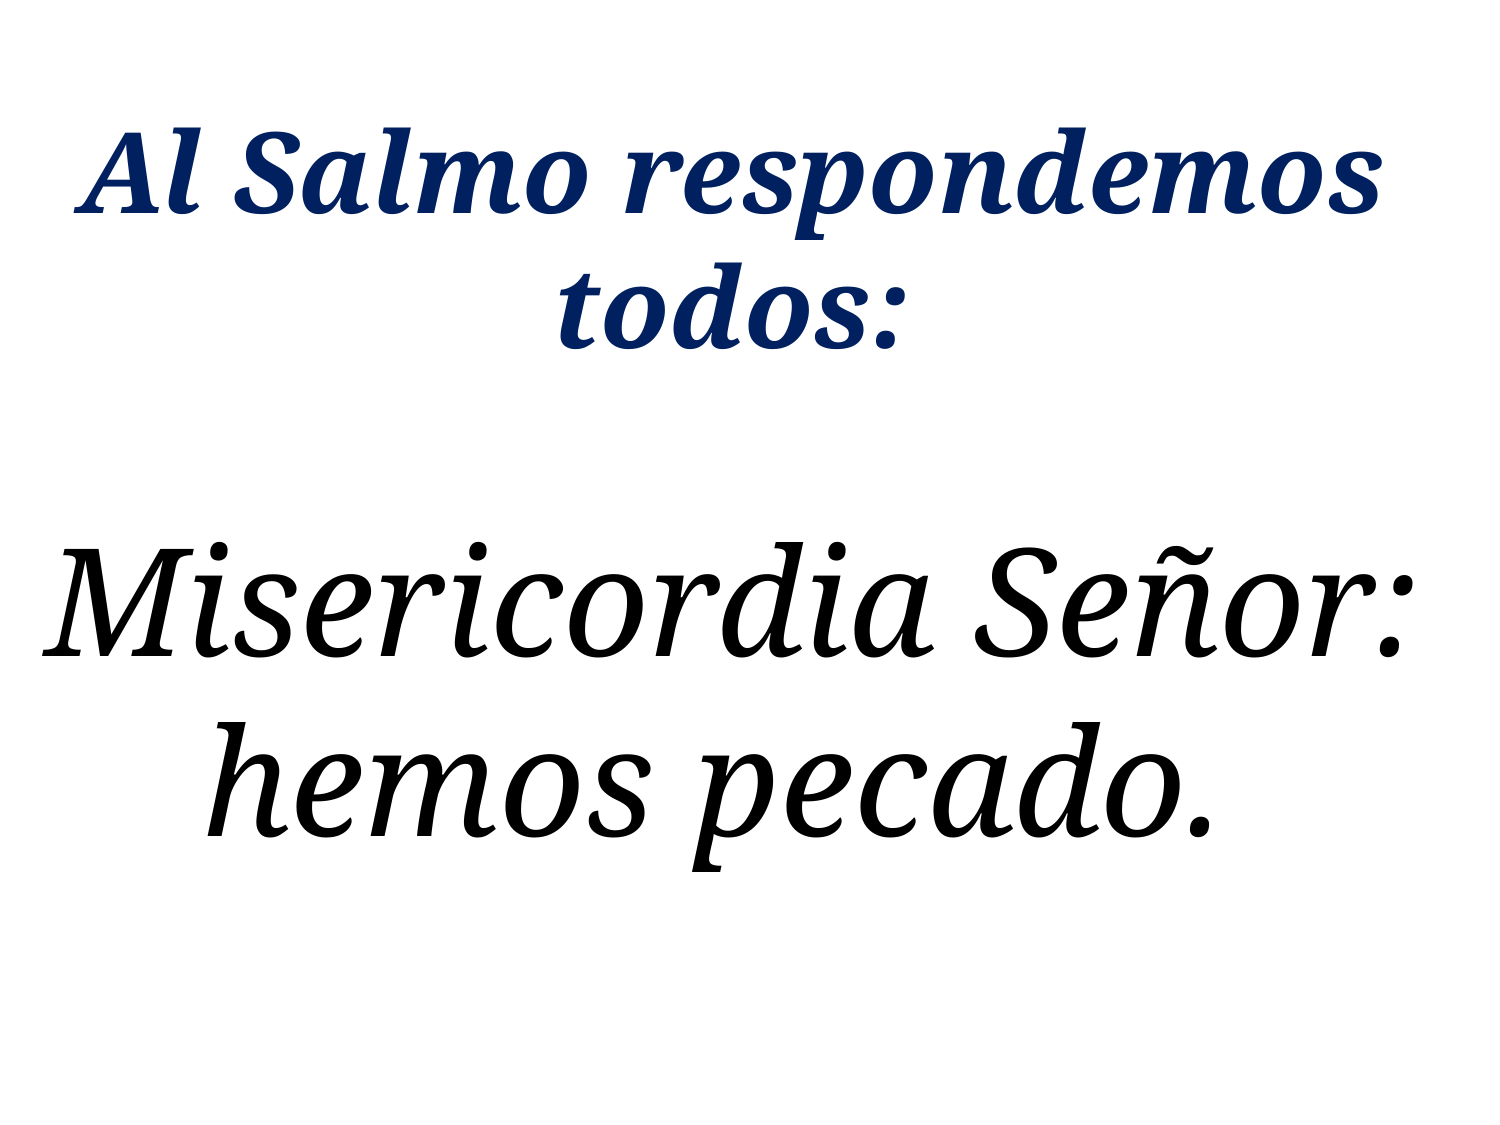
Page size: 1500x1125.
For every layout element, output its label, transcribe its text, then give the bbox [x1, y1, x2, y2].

text_box Al Salmo respondemos todos: Misericordia Señor: hemos pecado. [23, 93, 1442, 874]
